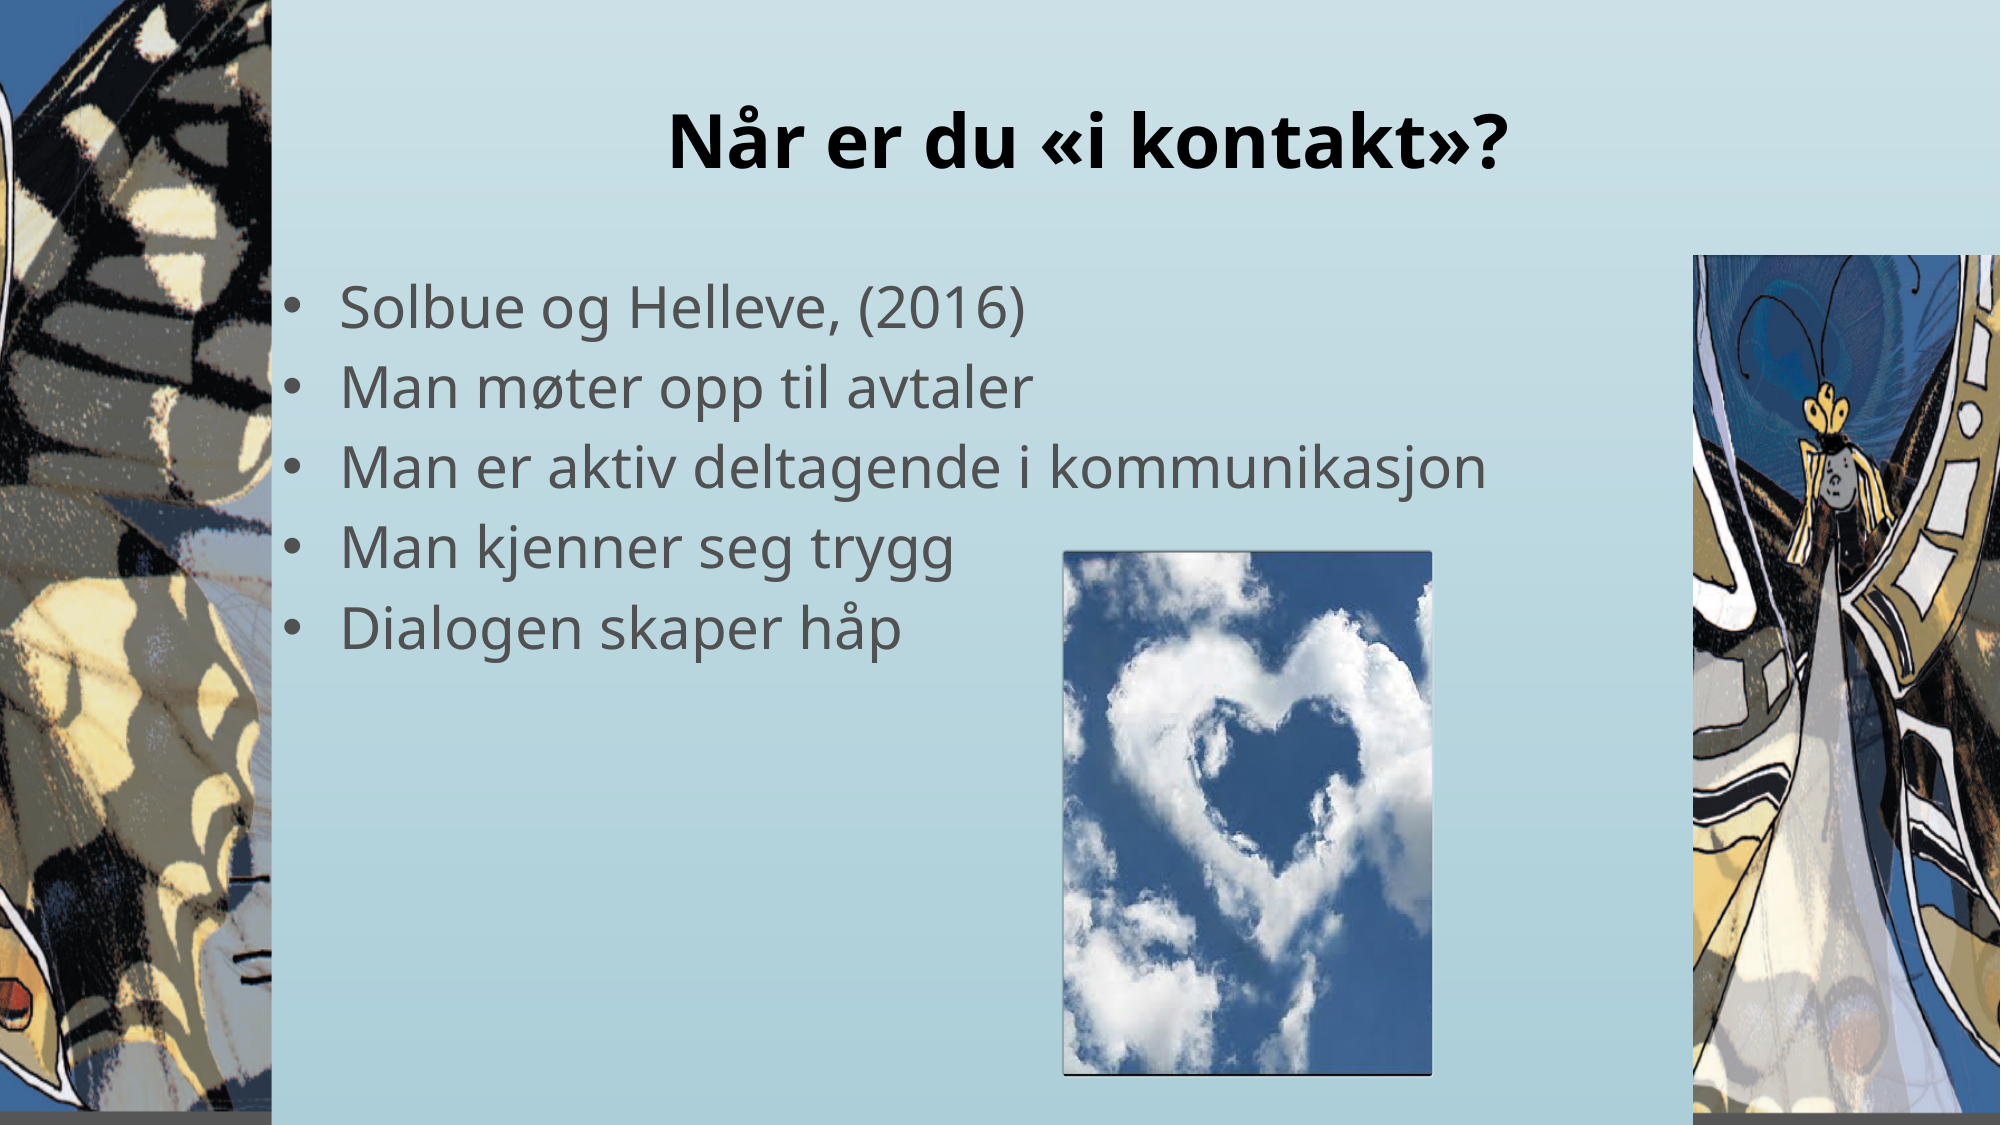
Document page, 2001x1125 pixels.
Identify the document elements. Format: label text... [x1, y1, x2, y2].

picture [1058, 546, 1436, 1083]
picture [1693, 255, 2000, 1125]
list Solbue og Helleve, (2016) Man møter opp til avtaler Man er aktiv deltagende i kommunikasjon Man kjenner seg trygg Dialogen skaper håp [274, 261, 1678, 1006]
title Når er du «i kontakt»? [274, 44, 1901, 234]
picture [0, 0, 272, 1125]
